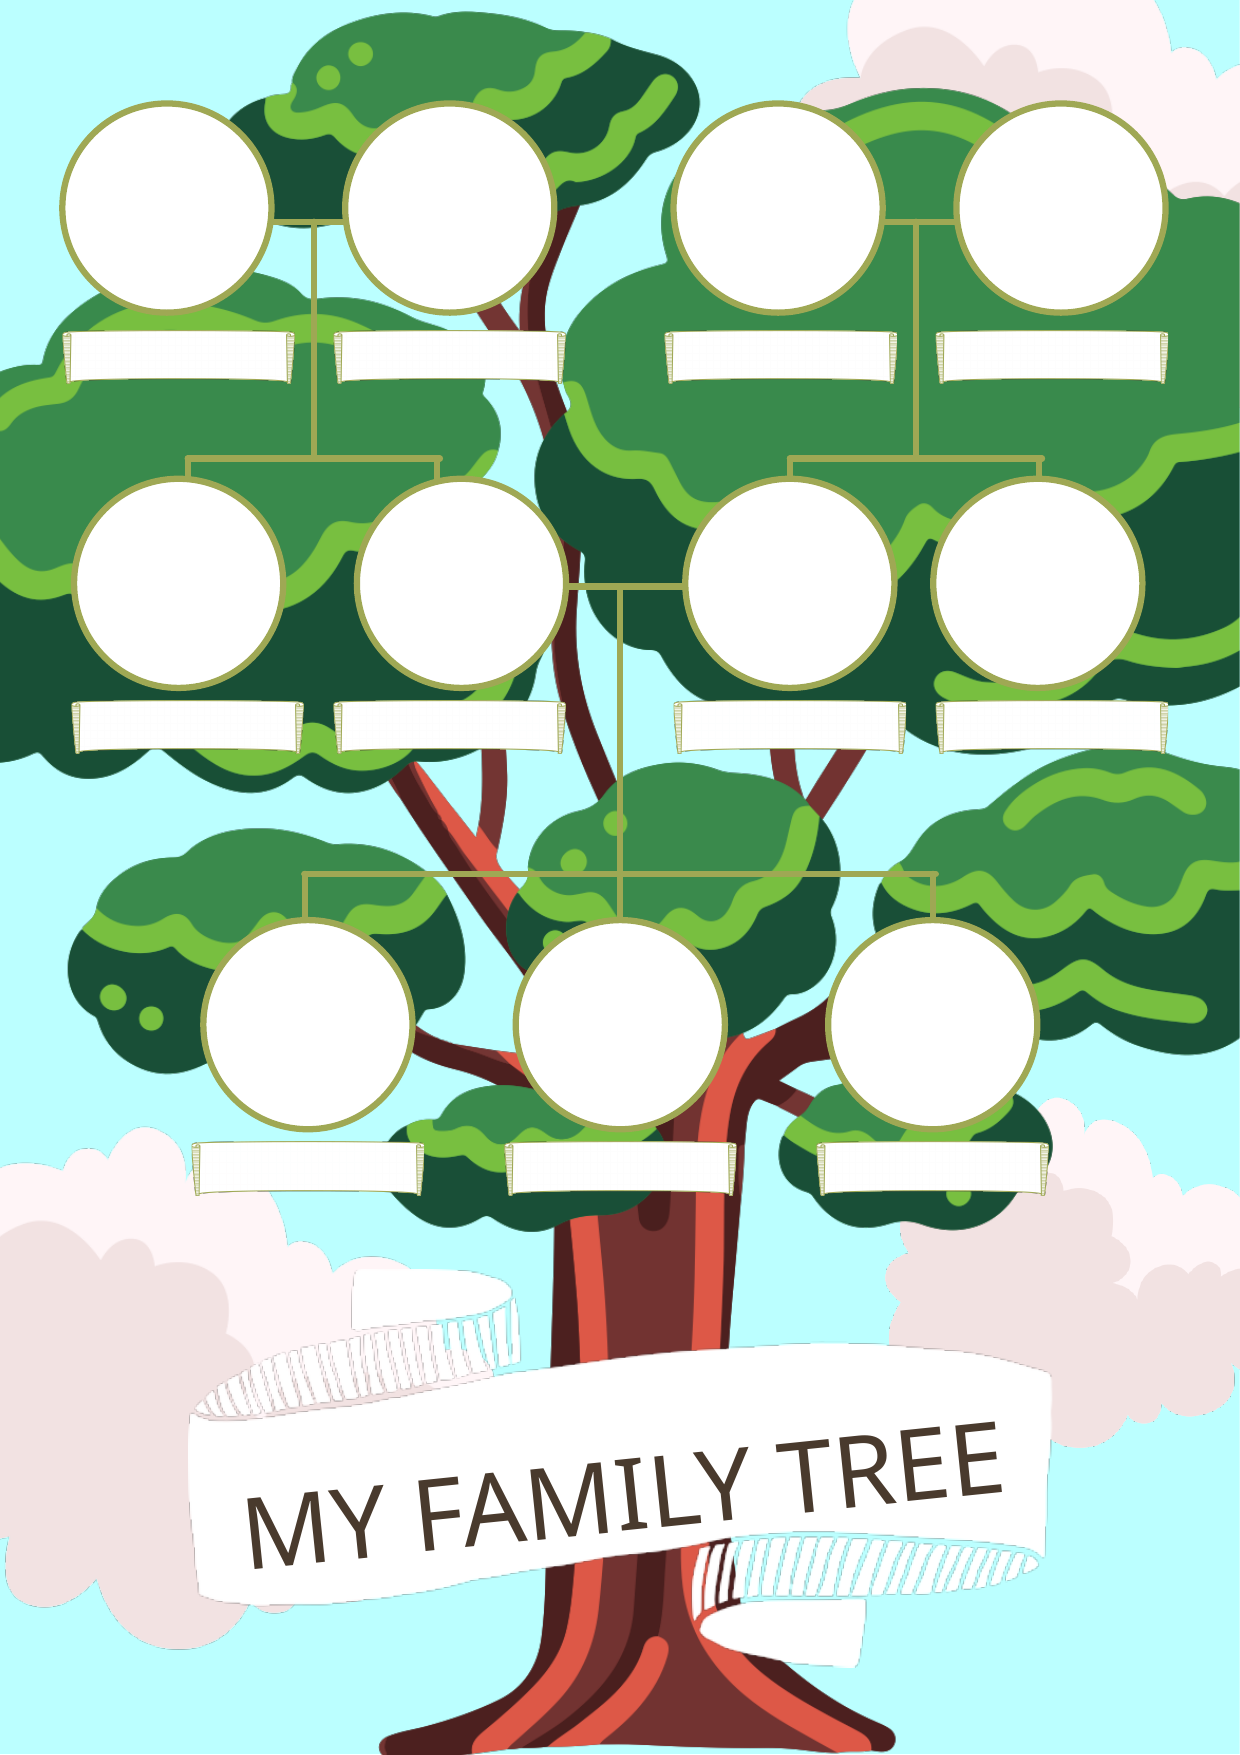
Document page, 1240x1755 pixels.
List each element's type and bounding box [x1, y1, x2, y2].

text_box [673, 103, 883, 313]
text_box [956, 103, 1166, 313]
text_box [685, 478, 895, 689]
picture [0, 8, 1240, 1755]
text_box [759, 0, 1240, 6]
text_box [62, 103, 272, 313]
text_box [203, 919, 413, 1130]
text_box [515, 919, 726, 1130]
text_box [73, 478, 284, 689]
text_box [344, 103, 555, 313]
text_box [932, 478, 1143, 689]
text_box [827, 919, 1038, 1130]
text_box [356, 478, 567, 689]
